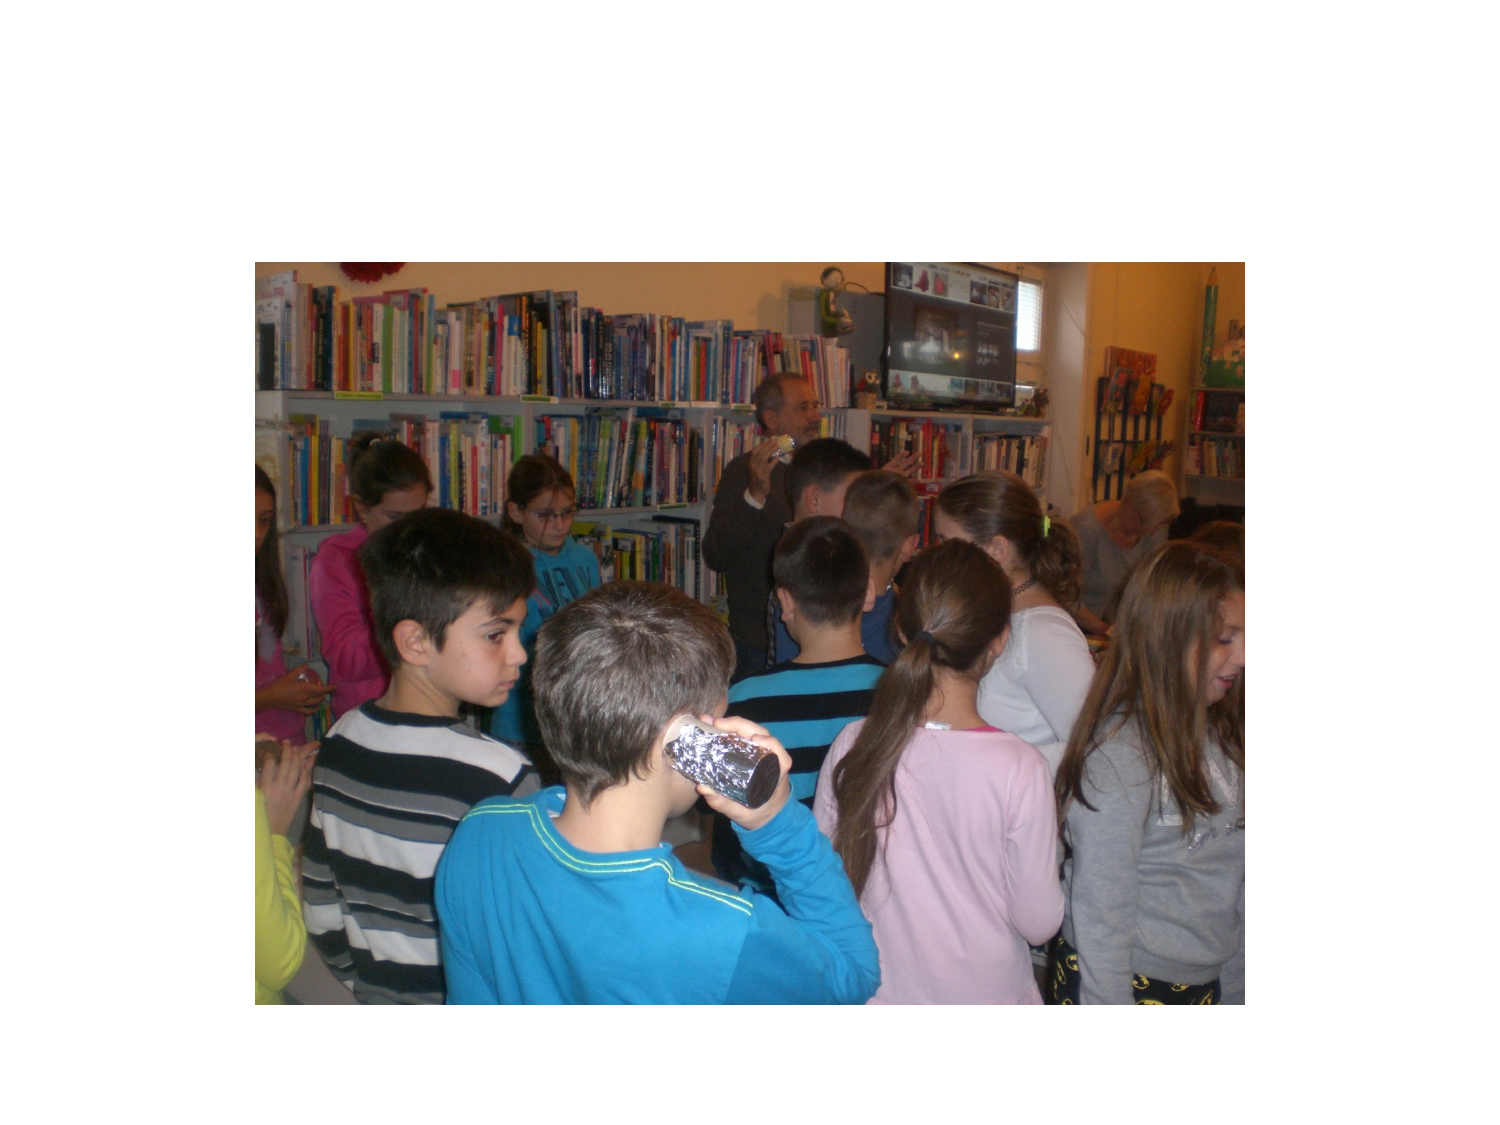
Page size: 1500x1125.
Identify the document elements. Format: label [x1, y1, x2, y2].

list [254, 262, 1246, 1006]
